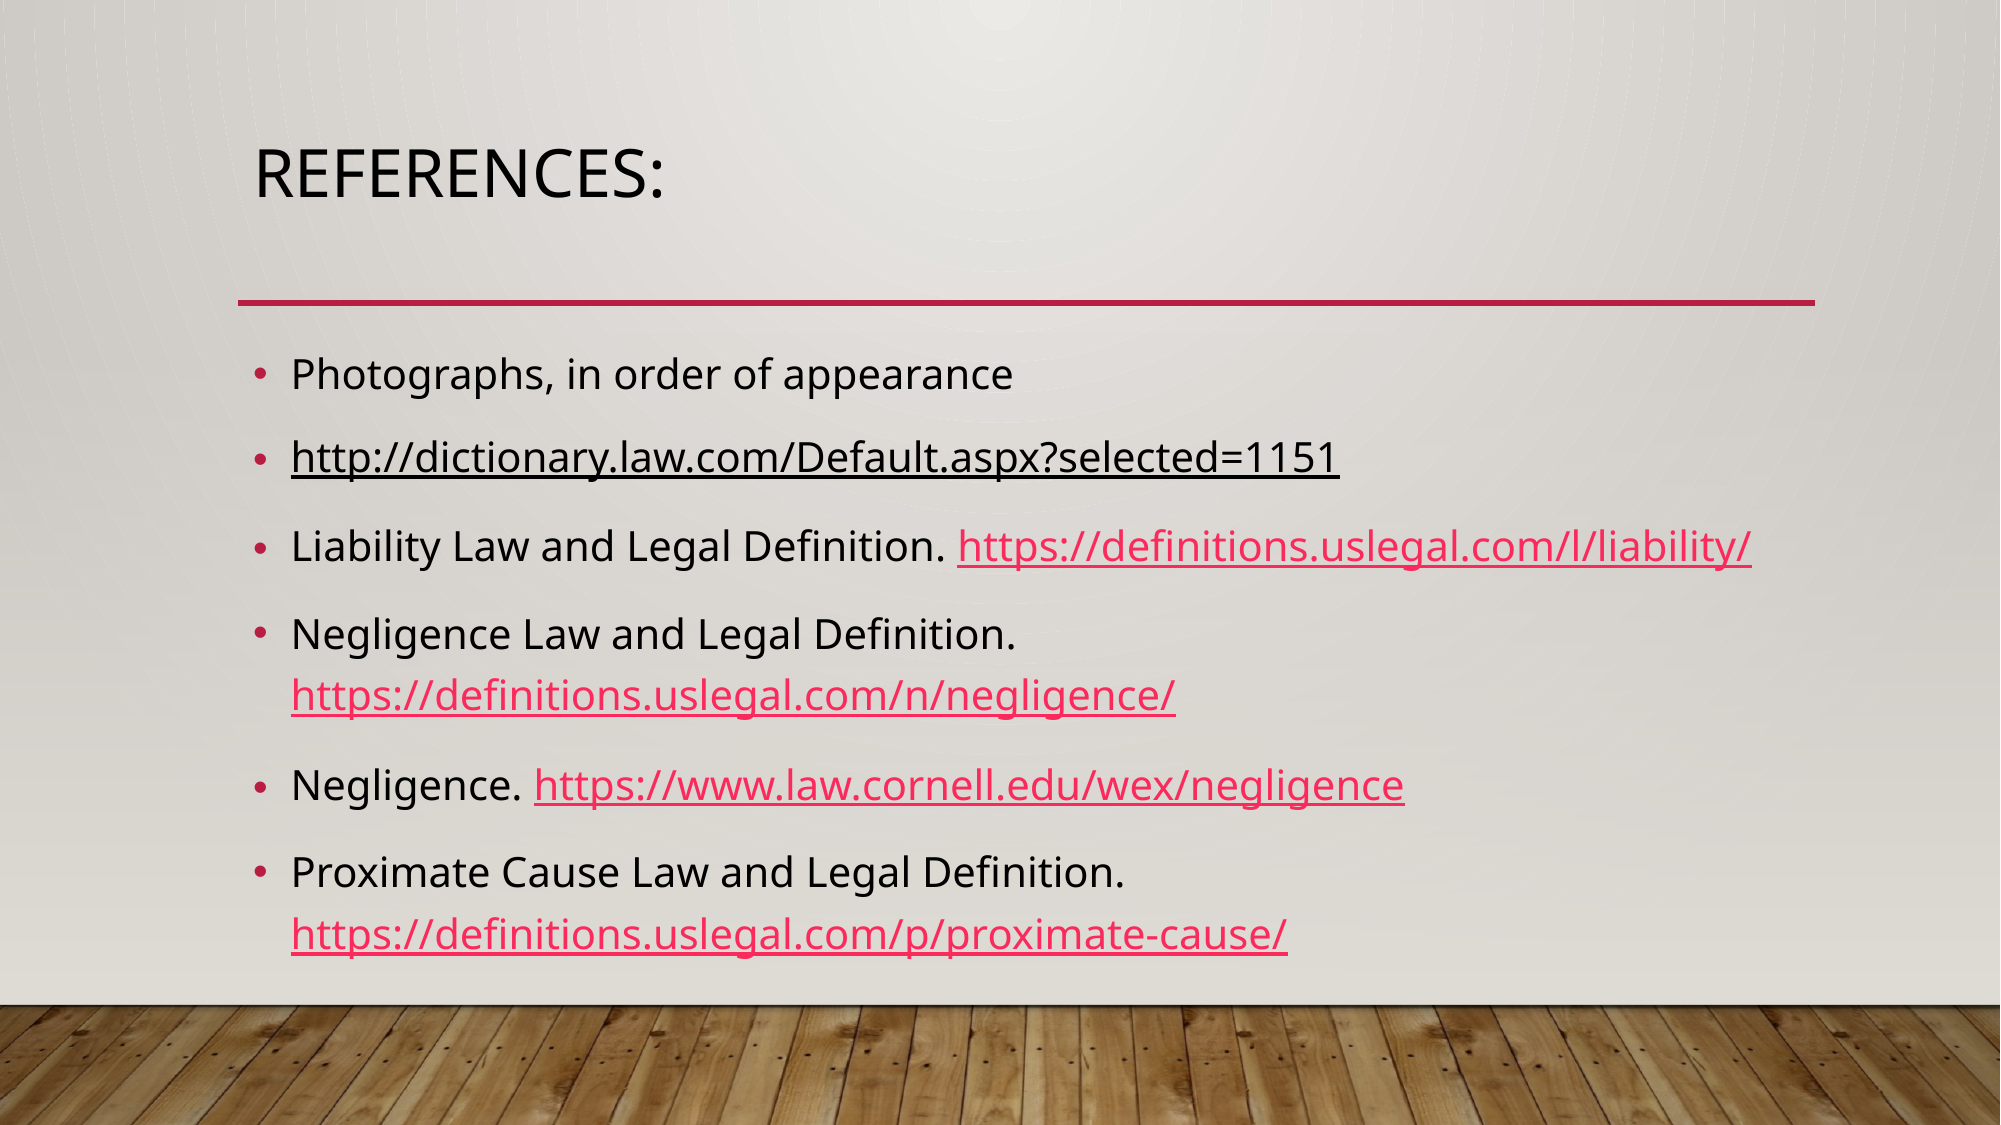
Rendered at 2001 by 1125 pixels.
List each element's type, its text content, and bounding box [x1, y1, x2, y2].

picture [0, 1005, 2000, 1125]
title References: [238, 131, 1814, 305]
list Photographs, in order of appearance http://dictionary.law.com/Default.aspx?selected=1151 Liability Law and Legal Definition. https://definitions.uslegal.com/l/liability/ Negligence Law and Legal Definition. https://definitions.uslegal.com/n/negligence/ Negligence. https://www.law.cornell.edu/wex/negligence Proximate Cause Law and Legal Definition. https://definitions.uslegal.com/p/proximate-cause/ [238, 330, 1814, 1008]
